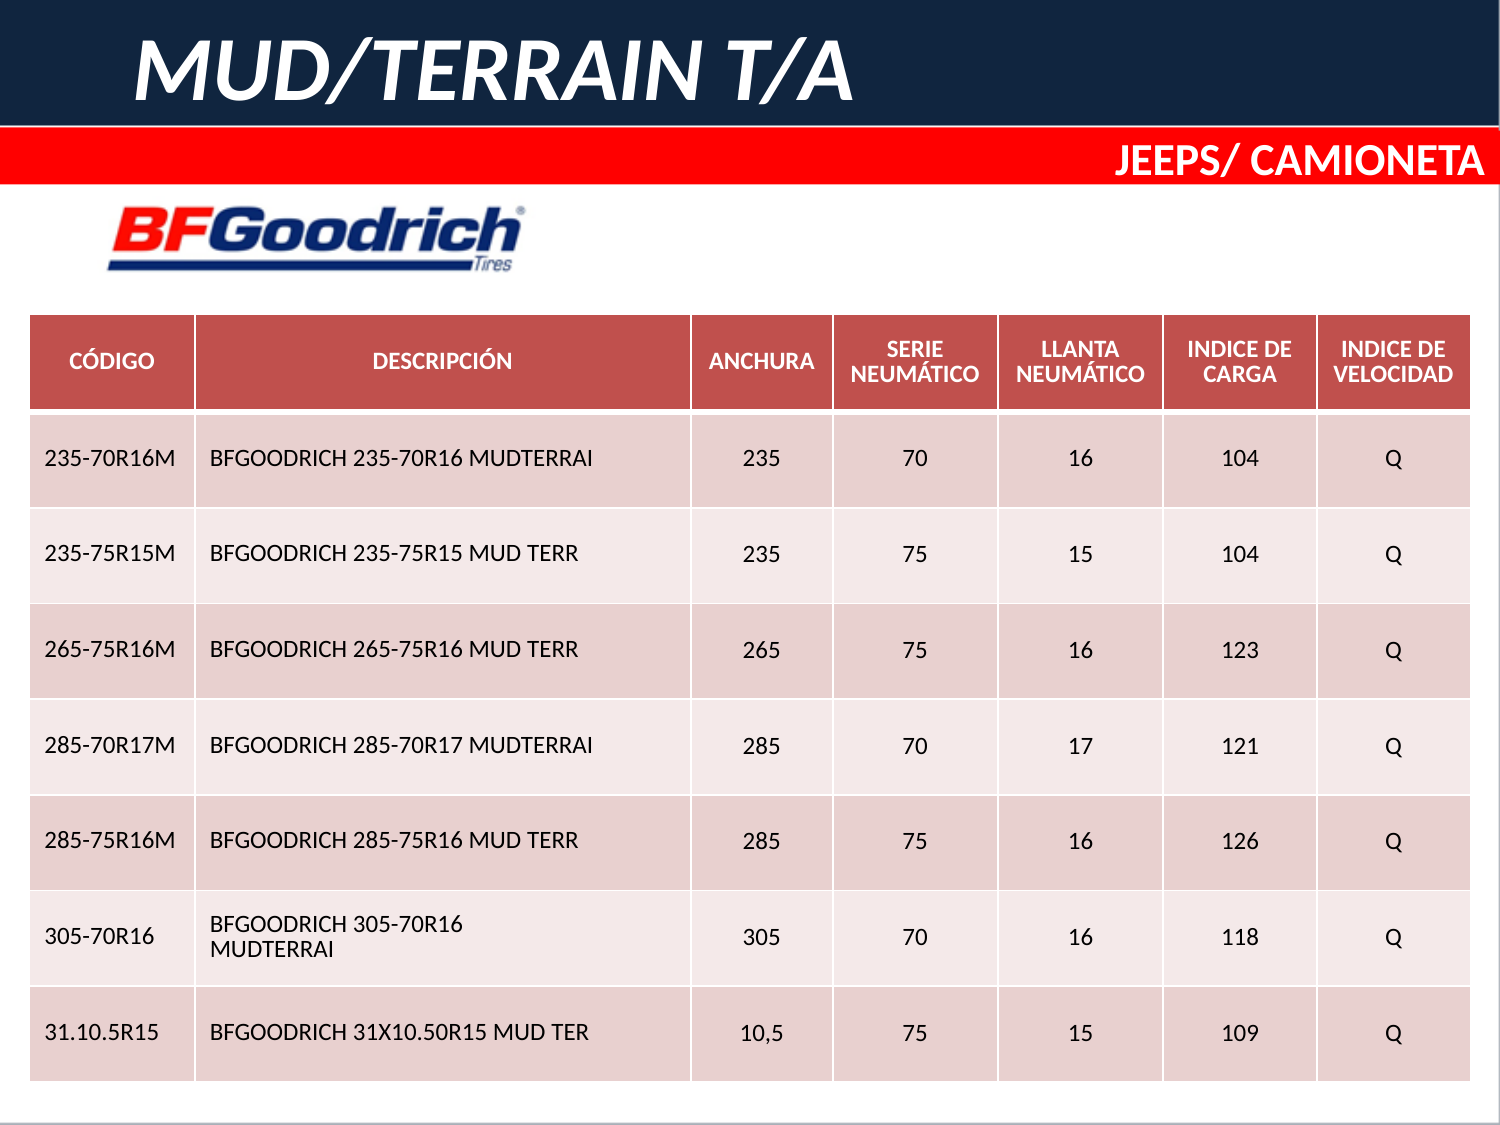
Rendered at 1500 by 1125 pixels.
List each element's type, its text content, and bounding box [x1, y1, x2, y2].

table_cell 285-75R16M [30, 796, 194, 890]
table_cell 104 [1164, 509, 1316, 603]
table_header INDICE DE CARGA [1164, 315, 1316, 409]
table_cell 17 [999, 700, 1162, 794]
table_cell 265-75R16M [30, 604, 194, 698]
table_cell BFGOODRICH 235-75R15 MUD TERR [196, 509, 690, 603]
table_cell 285 [692, 700, 832, 794]
table_cell 75 [834, 604, 997, 698]
table_cell 15 [999, 509, 1162, 603]
table_header CÓDIGO [30, 315, 194, 409]
table_cell 265 [692, 604, 832, 698]
text_box JEEPS/ CAMIONETA [0, 129, 1500, 186]
table_cell 235-70R16M [30, 415, 194, 507]
table_cell Q [1318, 796, 1470, 890]
picture [0, 0, 1500, 129]
table_header DESCRIPCIÓN [196, 315, 690, 409]
table_cell 235 [692, 509, 832, 603]
table_cell 285-70R17M [30, 700, 194, 794]
table_cell 16 [999, 796, 1162, 890]
table_cell 305 [692, 891, 832, 985]
table_cell BFGOODRICH 265-75R16 MUD TERR [196, 604, 690, 698]
table_cell 75 [834, 796, 997, 890]
table_cell 70 [834, 891, 997, 985]
table_cell Q [1318, 700, 1470, 794]
table_cell 70 [834, 700, 997, 794]
table_cell 104 [1164, 415, 1316, 507]
table_cell 126 [1164, 796, 1316, 890]
table_cell 109 [1164, 987, 1316, 1081]
table_cell 16 [999, 891, 1162, 985]
table_cell 118 [1164, 891, 1316, 985]
table_cell 10,5 [692, 987, 832, 1081]
table_cell 15 [999, 987, 1162, 1081]
picture [0, 186, 1500, 1125]
table_cell BFGOODRICH 235-70R16 MUDTERRAI [196, 415, 690, 507]
table_cell 235-75R15M [30, 509, 194, 603]
table_cell Q [1318, 415, 1470, 507]
table_header LLANTA NEUMÁTICO [999, 315, 1162, 409]
table_cell 121 [1164, 700, 1316, 794]
table_cell 285 [692, 796, 832, 890]
table_cell BFGOODRICH 285-75R16 MUD TERR [196, 796, 690, 890]
table_cell 123 [1164, 604, 1316, 698]
table_cell BFGOODRICH 305-70R16 MUDTERRAI [196, 891, 690, 985]
table_cell 31.10.5R15 [30, 987, 194, 1081]
table_cell 16 [999, 604, 1162, 698]
table_cell 16 [999, 415, 1162, 507]
table_cell Q [1318, 891, 1470, 985]
table_cell Q [1318, 987, 1470, 1081]
table_cell BFGOODRICH 285-70R17 MUDTERRAI [196, 700, 690, 794]
table_cell 305-70R16 [30, 891, 194, 985]
table_cell 70 [834, 415, 997, 507]
table_cell BFGOODRICH 31X10.50R15 MUD TER [196, 987, 690, 1081]
table_cell Q [1318, 604, 1470, 698]
table_cell Q [1318, 509, 1470, 603]
table_cell 75 [834, 509, 997, 603]
table_header SERIE NEUMÁTICO [834, 315, 997, 409]
table_header ANCHURA [692, 315, 832, 409]
table_cell 75 [834, 987, 997, 1081]
table_header INDICE DE VELOCIDAD [1318, 315, 1470, 409]
text_box MUD/TERRAIN T/A [109, 8, 942, 120]
table_cell 235 [692, 415, 832, 507]
